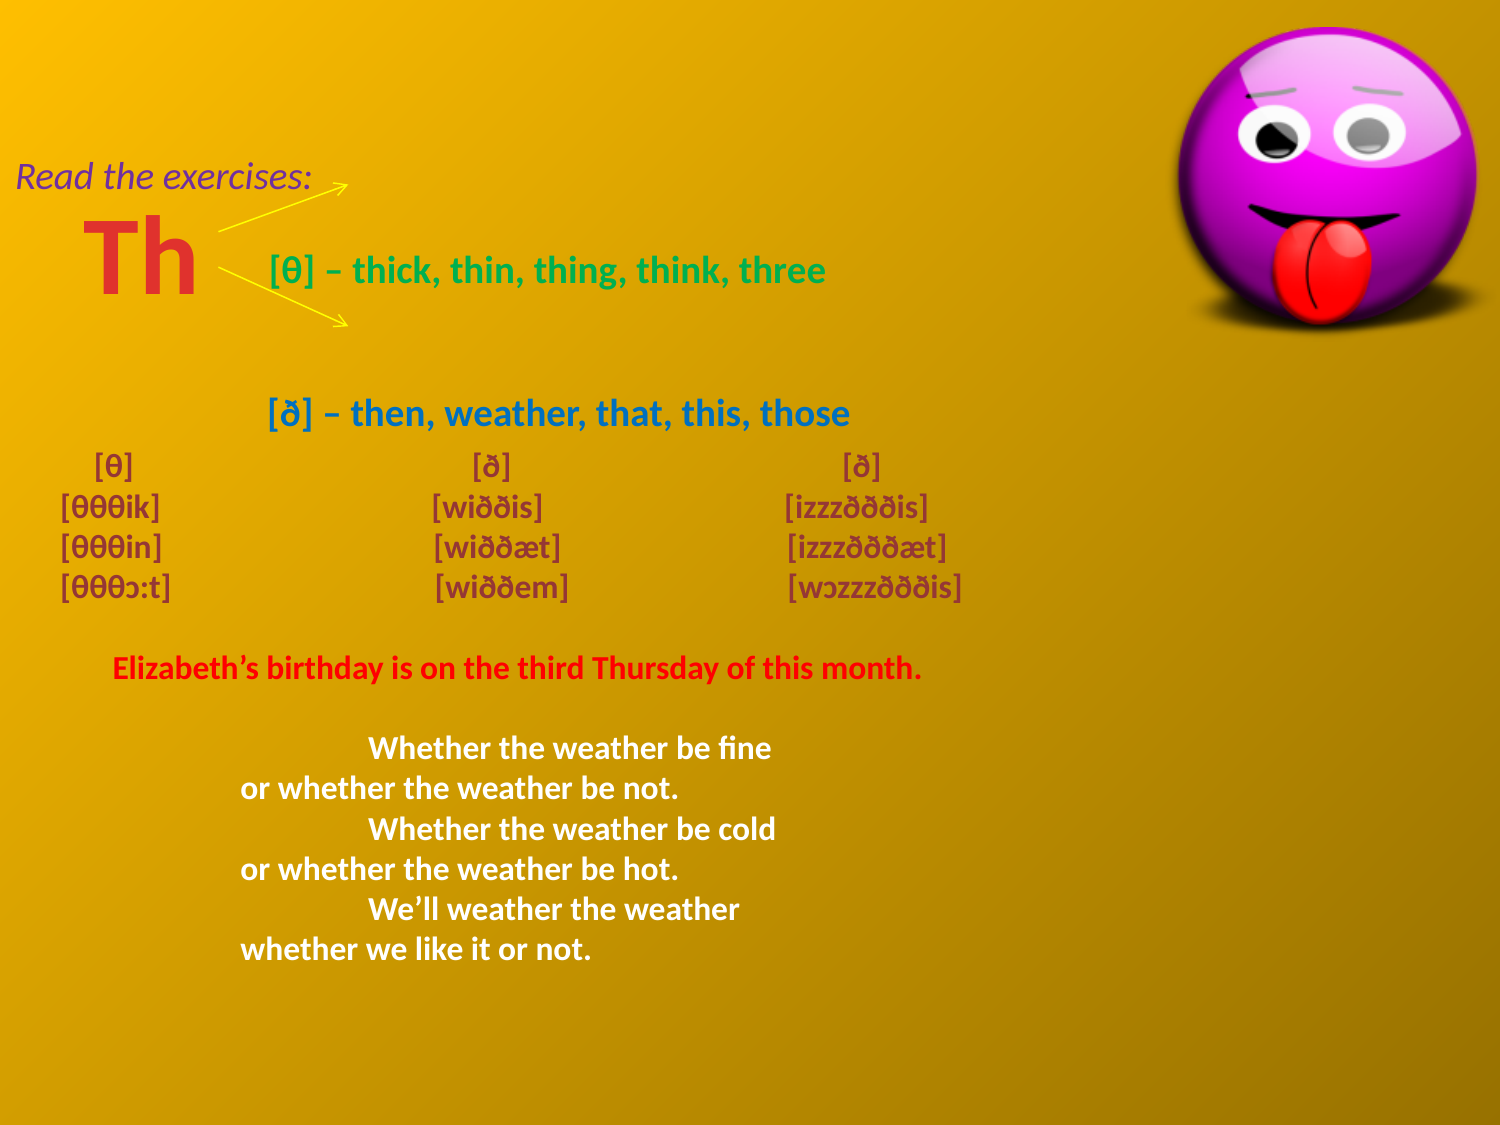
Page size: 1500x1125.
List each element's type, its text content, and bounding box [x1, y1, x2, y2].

title Read the exercises: [θ] – thick, thin, thing, think, three [ð] – then, weather, that, this, those [θ] [ð] [ð] [θθθik] [wiððis] [izzzðððis] [θθθin] [wiððæt] [izzzðððæt] [θθθɔ:t] [wiððem] [wɔzzzðððis] Elizabeth’s birthday is on the third Thursday of this month. Whether the weather be fine or whether the weather be not. Whether the weather be cold or whether the weather be hot. We’ll weather the weather whether we like it or not. [0, 0, 1500, 1125]
text_box Th [68, 174, 216, 325]
picture [1165, 27, 1500, 342]
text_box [218, 184, 349, 232]
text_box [218, 266, 349, 327]
